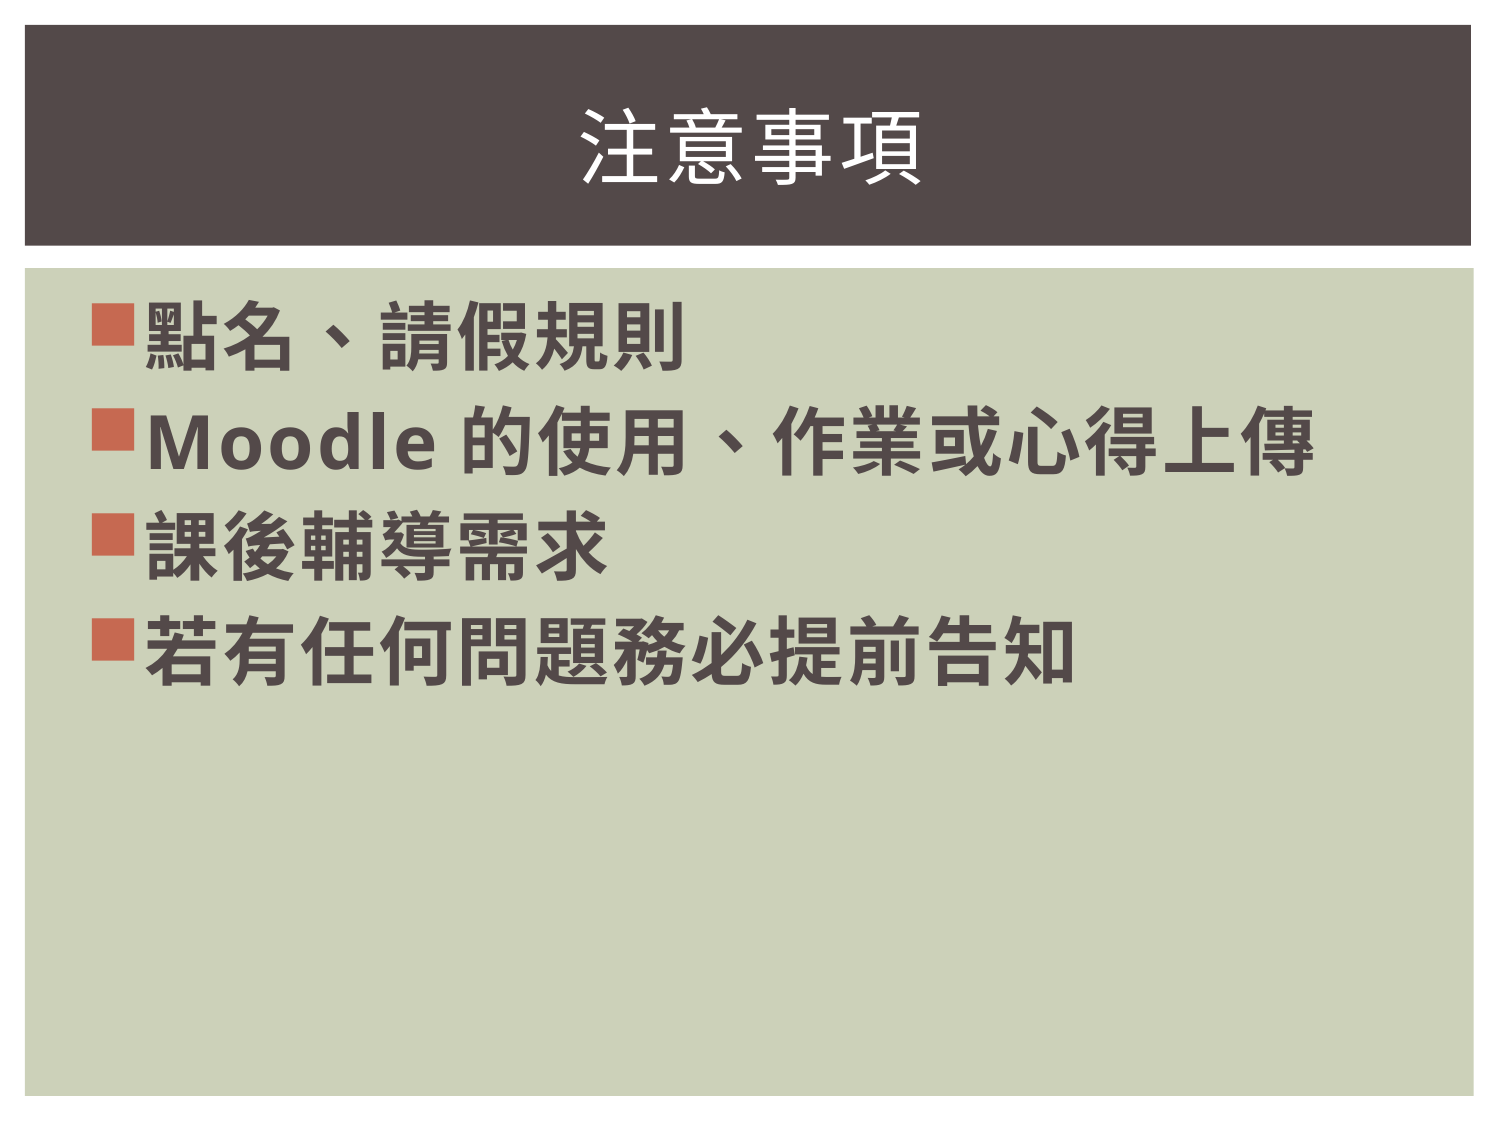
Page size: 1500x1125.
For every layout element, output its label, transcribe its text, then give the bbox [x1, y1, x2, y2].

title 注意事項 [62, 58, 1438, 232]
list 點名、請假規則 Moodle的使用、作業或心得上傳 課後輔導需求 若有任何問題務必提前告知 [62, 281, 1442, 1005]
